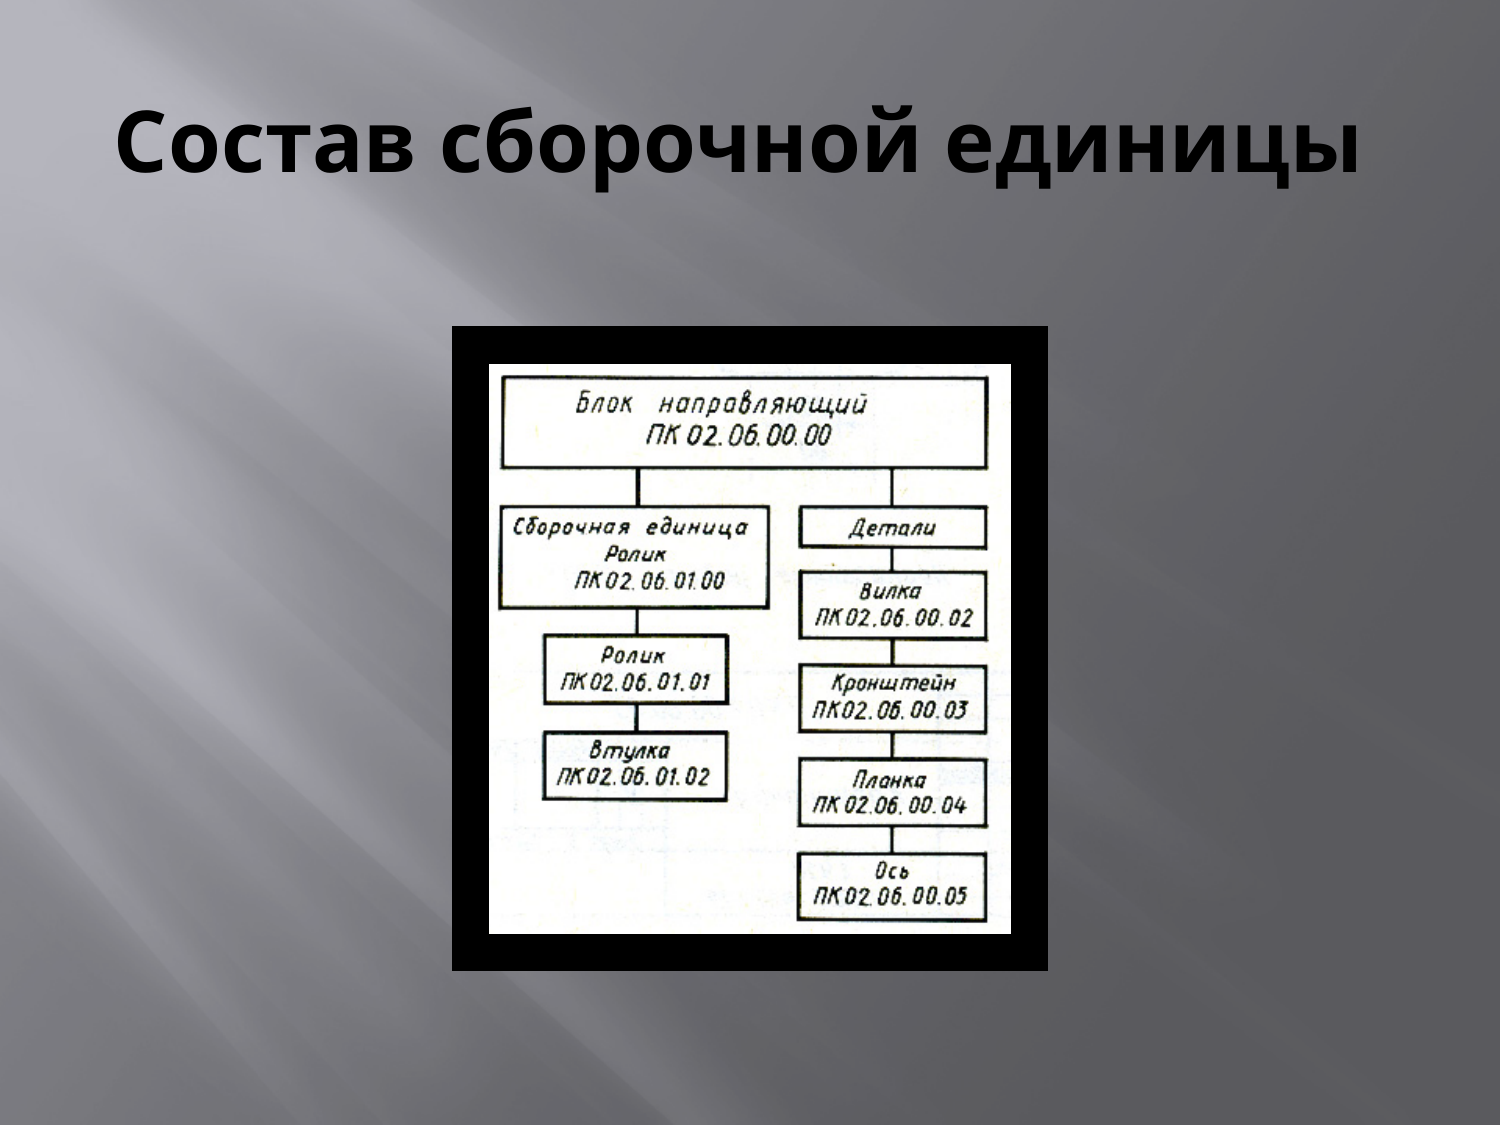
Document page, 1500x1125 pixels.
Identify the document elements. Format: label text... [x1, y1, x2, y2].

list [488, 363, 1012, 935]
title Состав сборочной единицы [75, 45, 1425, 233]
